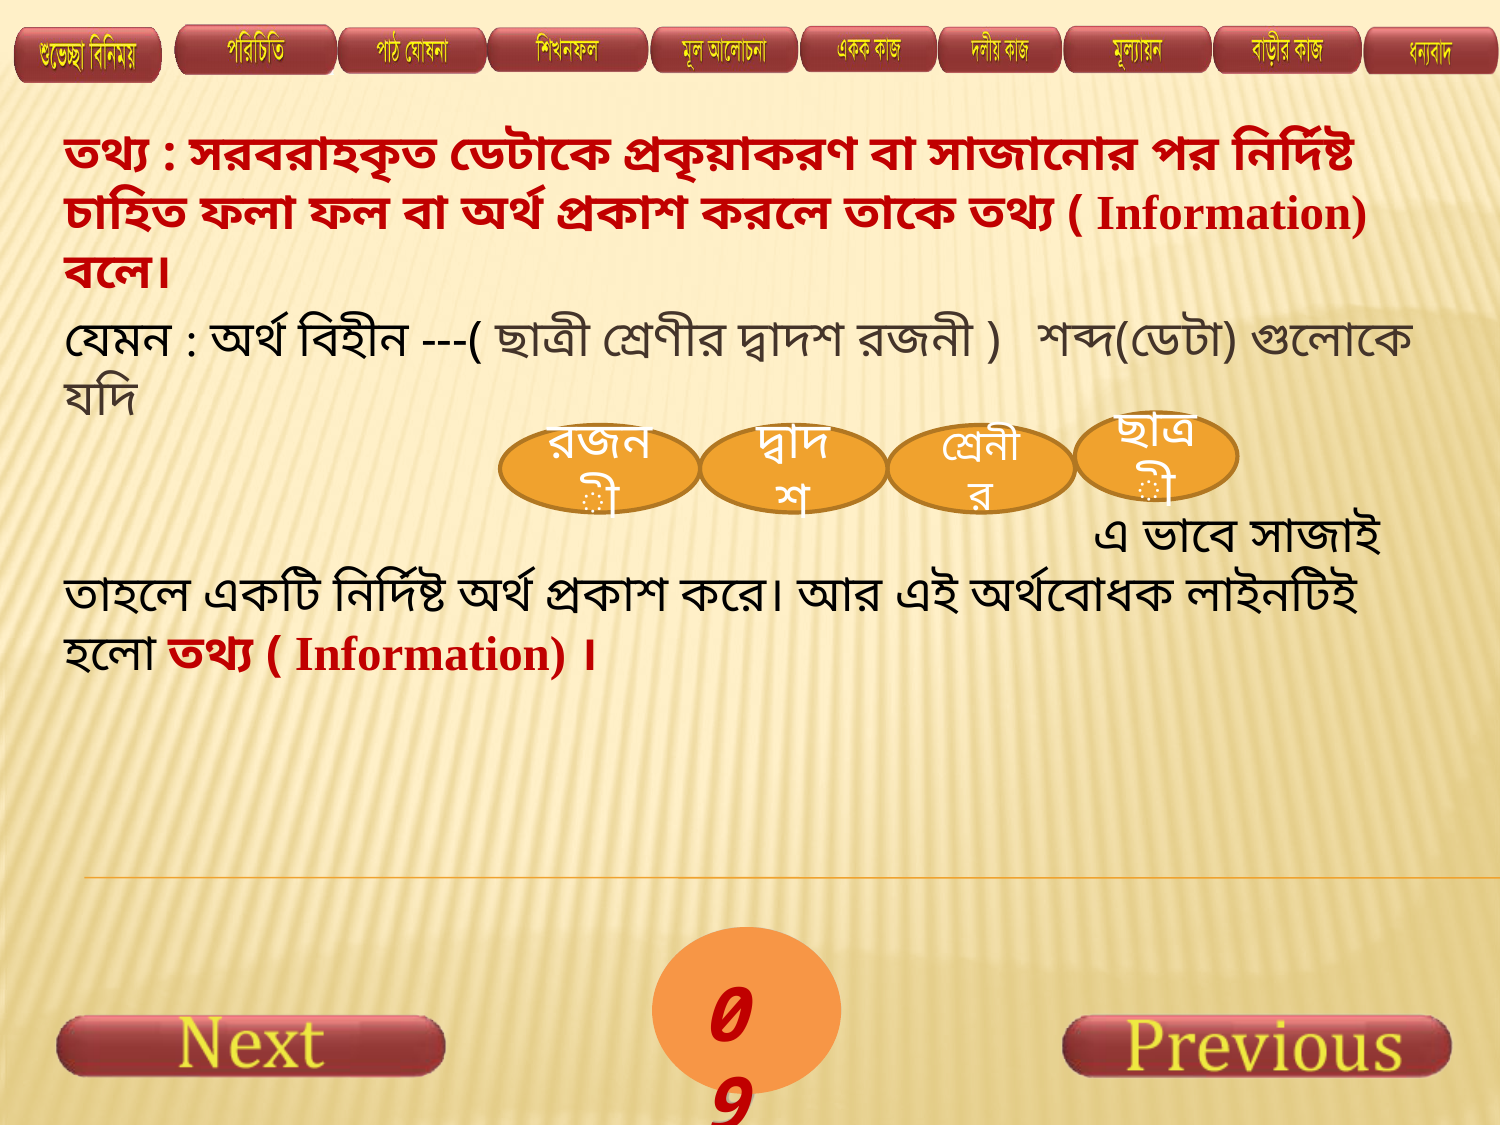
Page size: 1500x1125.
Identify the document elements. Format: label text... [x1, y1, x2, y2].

picture [49, 1009, 457, 1088]
picture [12, 24, 163, 88]
text_box দ্বাদশ [700, 422, 890, 515]
subtitle তথ্য : সরবরাহকৃত ডেটাকে প্রকৃয়াকরণ বা সাজানোর পর নির্দিষ্ট চাহিত ফলা ফল বা অর্থ প্রকাশ করলে তাকে তথ্য ( Information) বলে। যেমন : অর্থ বিহীন ---( ছাত্রী শ্রেণীর দ্বাদশ রজনী ) শব্দ(ডেটা) গুলোকে যদি এ ভাবে সাজাই তাহলে একটি নির্দিষ্ট অর্থ প্রকাশ করে। আর এই অর্থবোধক লাইনটিই হলো তথ্য ( Information) । [50, 112, 1438, 688]
picture [1055, 1009, 1463, 1088]
text_box শ্রেনীর [888, 422, 1078, 515]
text_box 09 [662, 937, 831, 1084]
text_box ছাত্রী [1073, 410, 1240, 503]
picture [174, 24, 1500, 76]
text_box রজনী [497, 422, 703, 515]
